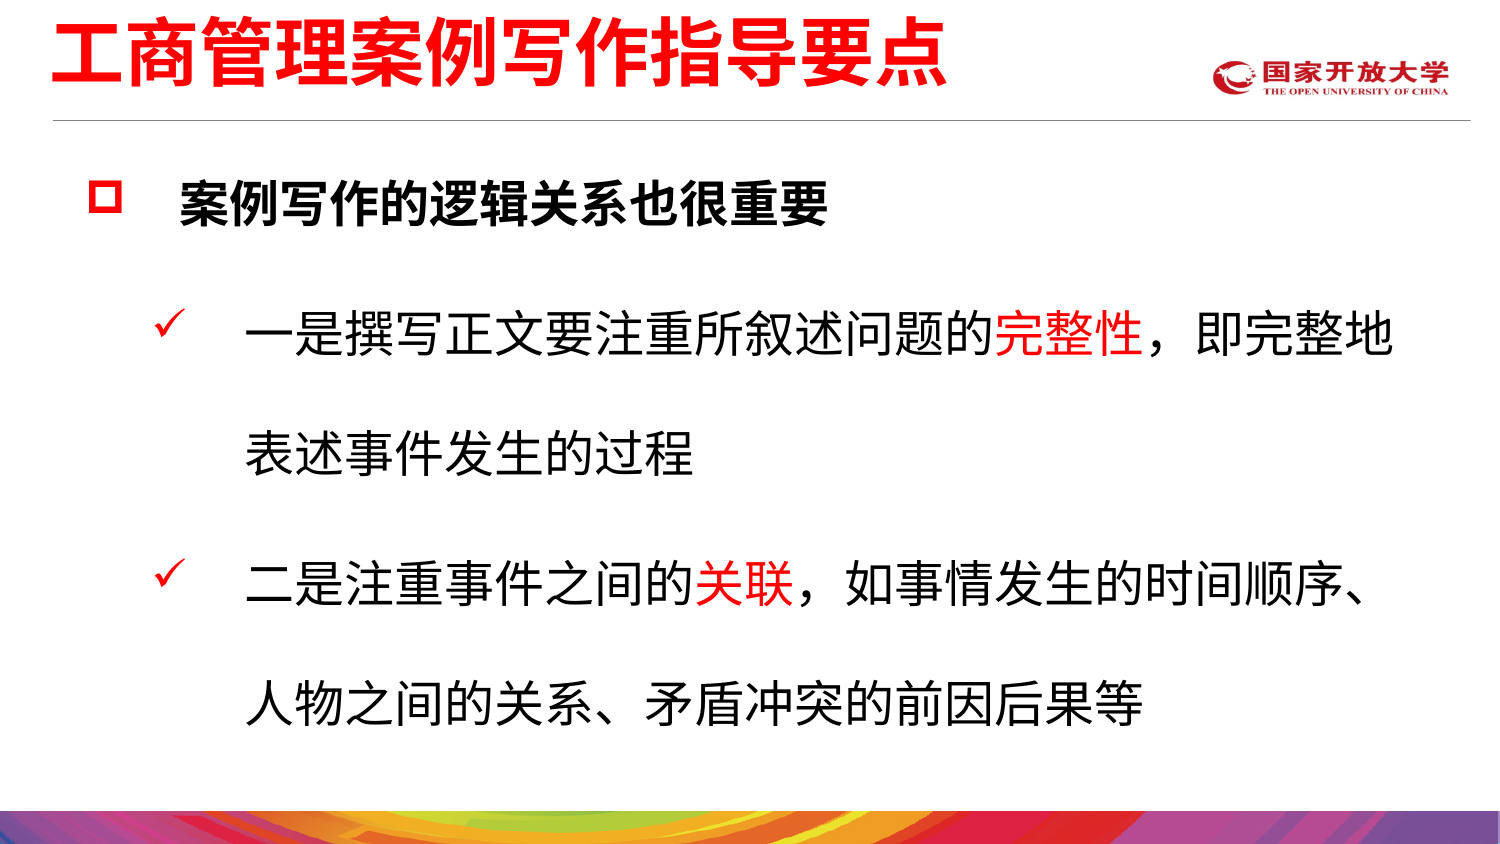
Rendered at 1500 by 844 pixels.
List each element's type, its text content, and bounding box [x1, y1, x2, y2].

list 案例写作的逻辑关系也很重要 一是撰写正文要注重所叙述问题的完整性，即完整地表述事件发生的过程 二是注重事件之间的关联，如事情发生的时间顺序、人物之间的关系、矛盾冲突的前因后果等 [70, 105, 1430, 786]
text_box 工商管理案例写作指导要点 [35, 11, 1025, 180]
picture [1198, 49, 1459, 105]
picture [0, 811, 1500, 844]
